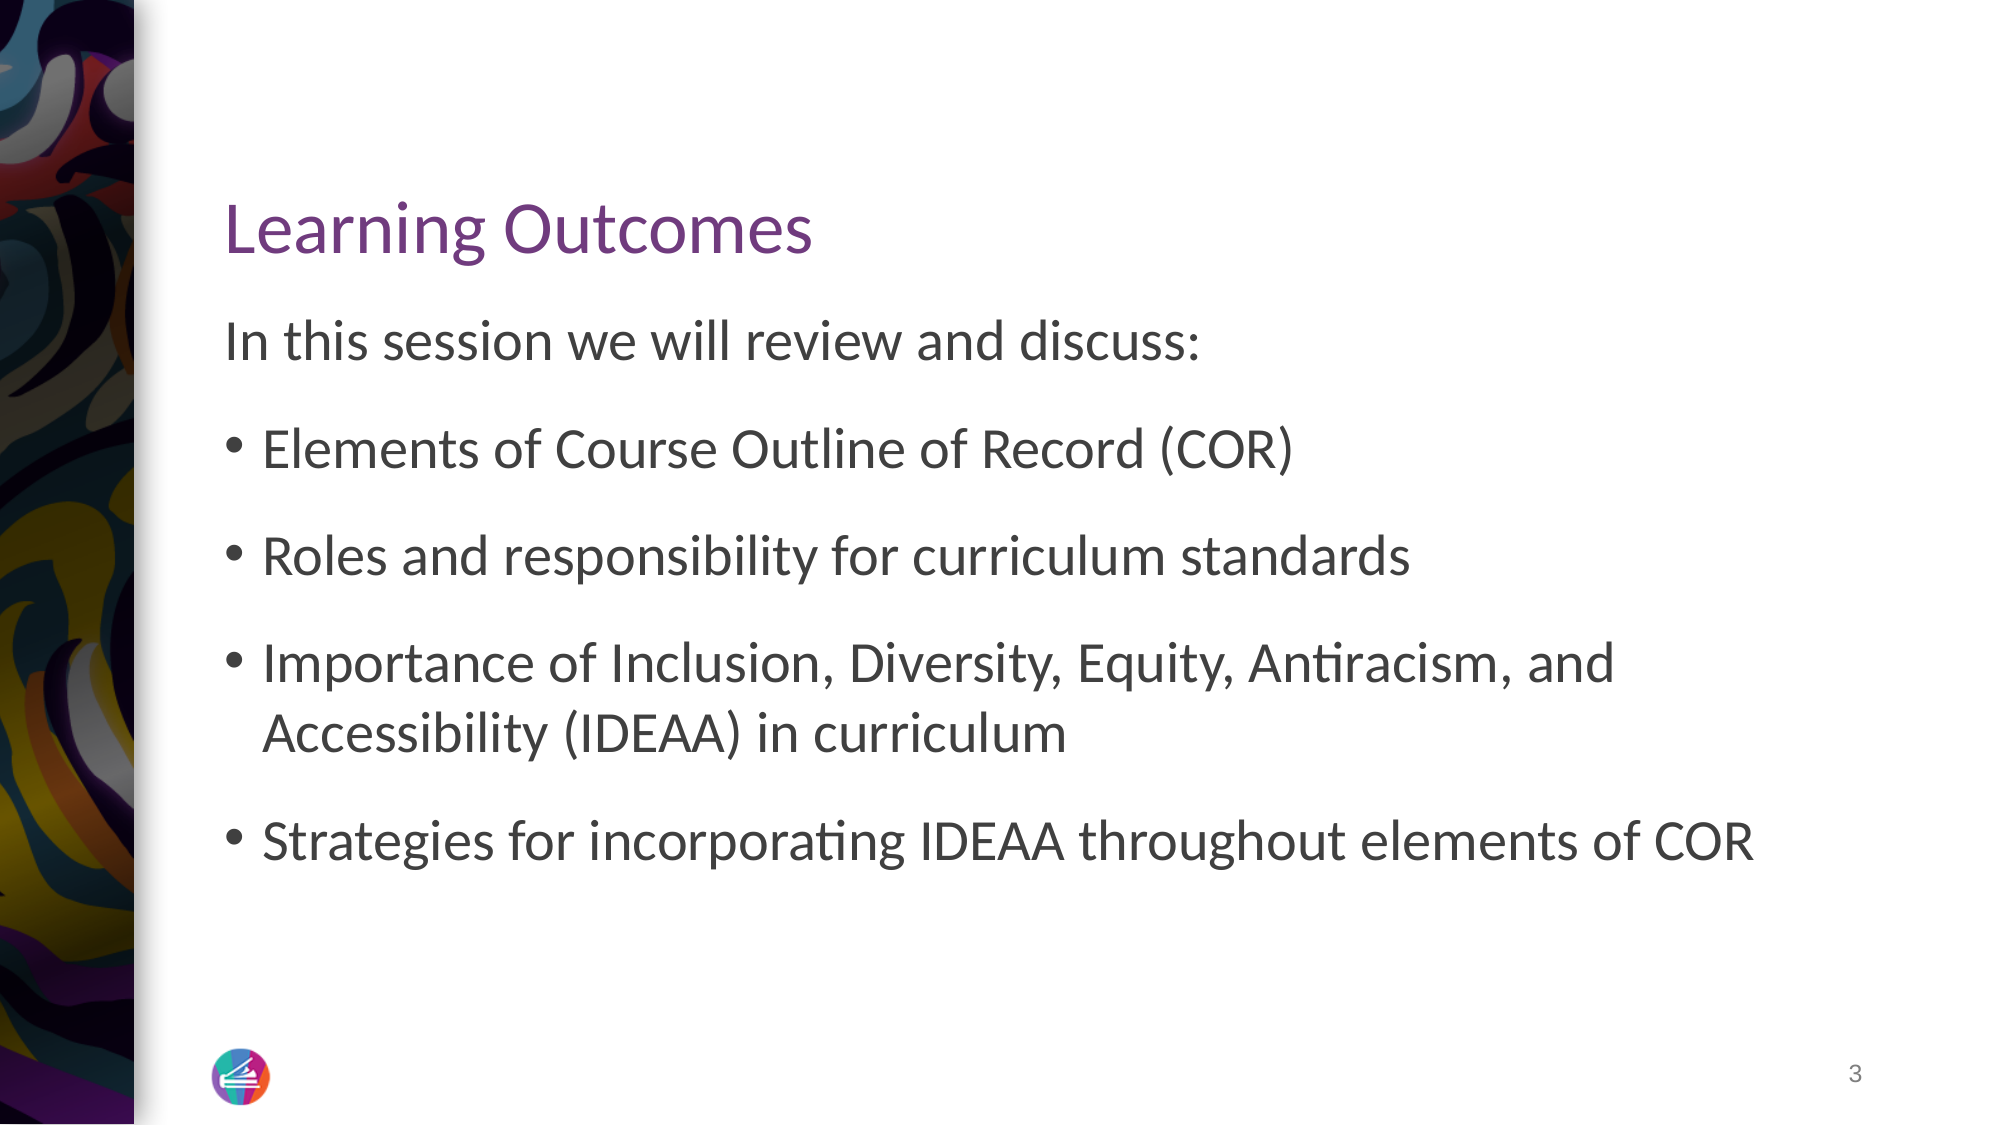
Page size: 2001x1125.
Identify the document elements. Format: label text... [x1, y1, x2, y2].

list In this session we will review and discuss: Elements of Course Outline of Record (COR) Roles and responsibility for curriculum standards Importance of Inclusion, Diversity, Equity, Antiracism, and Accessibility (IDEAA) in curriculum Strategies for incorporating IDEAA throughout elements of COR [209, 294, 1860, 1020]
picture [209, 1046, 272, 1108]
picture [0, 0, 134, 1124]
slide_number 3 [1712, 1042, 1863, 1103]
title Learning Outcomes [209, 59, 1858, 278]
